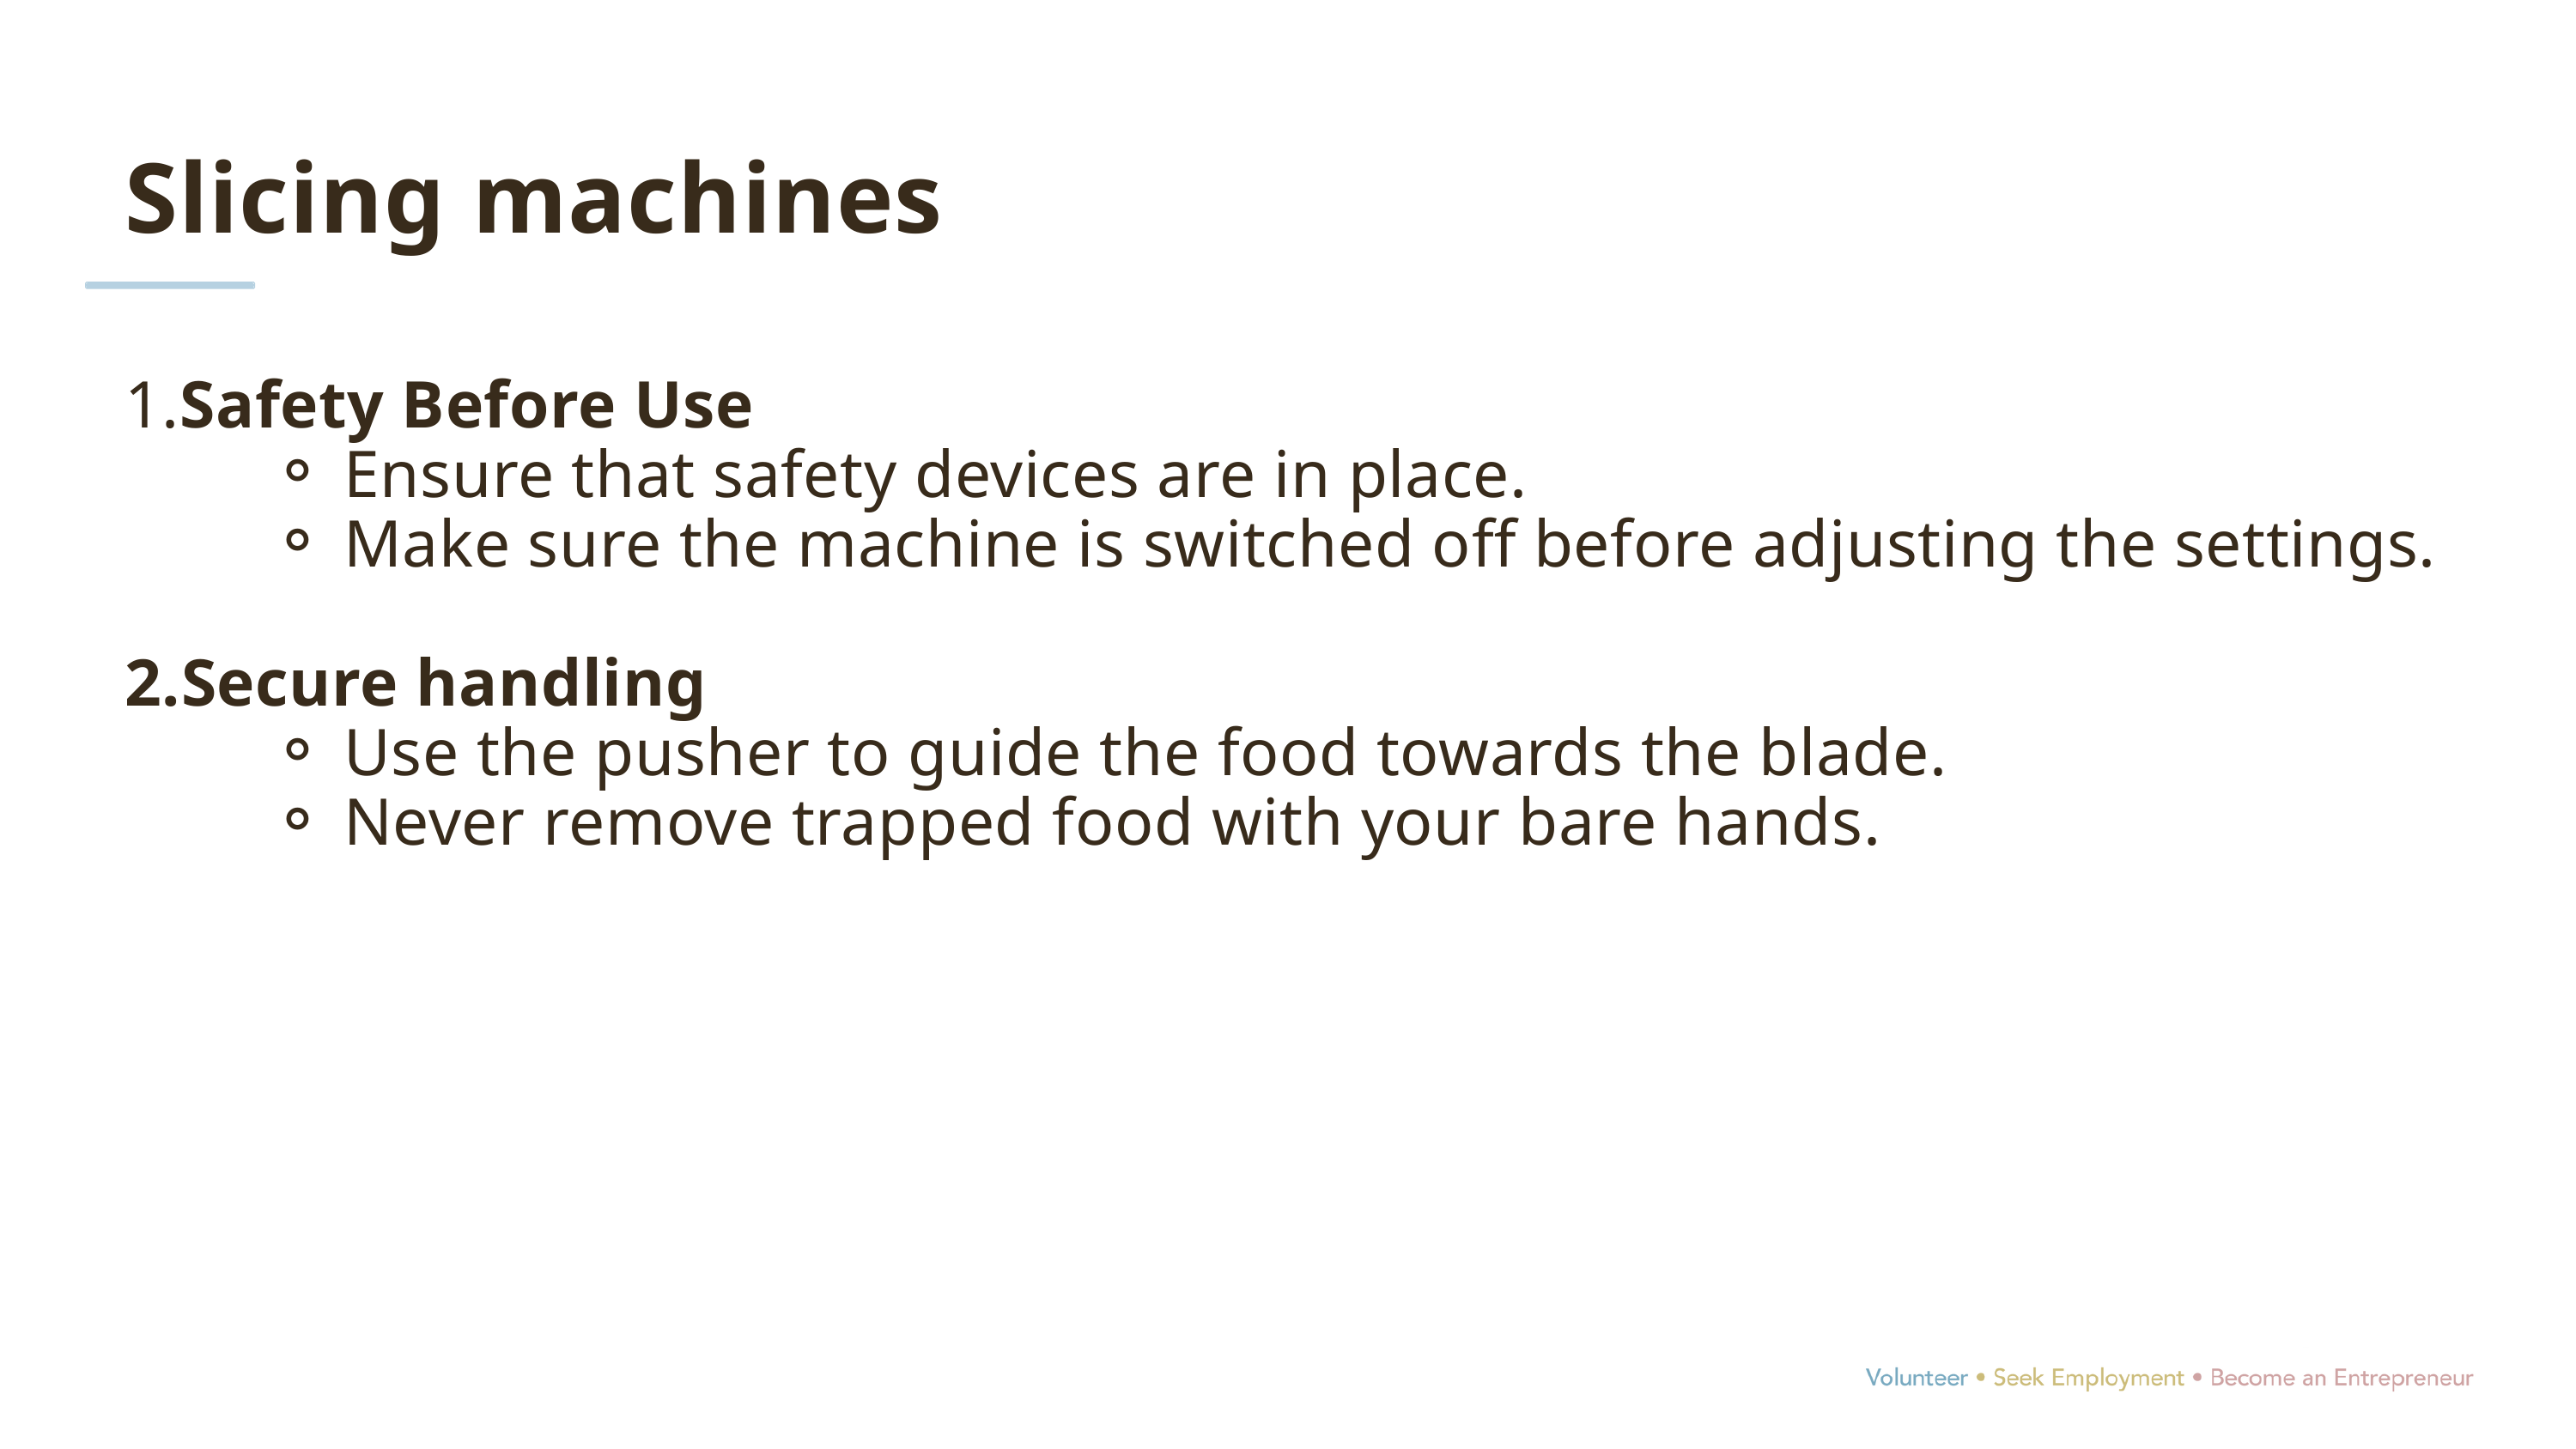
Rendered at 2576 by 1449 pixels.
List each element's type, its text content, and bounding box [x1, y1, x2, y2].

text_box Slicing machines [125, 158, 2470, 252]
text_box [84, 281, 256, 289]
text_box [1827, 1347, 2538, 1421]
text_box 1.Safety Before Use Ensure that safety devices are in place. Make sure the machine is switched off before adjusting the settings. 2.Secure handling Use the pusher to guide the food towards the blade. Never remove trapped food with your bare hands. [125, 371, 2470, 928]
